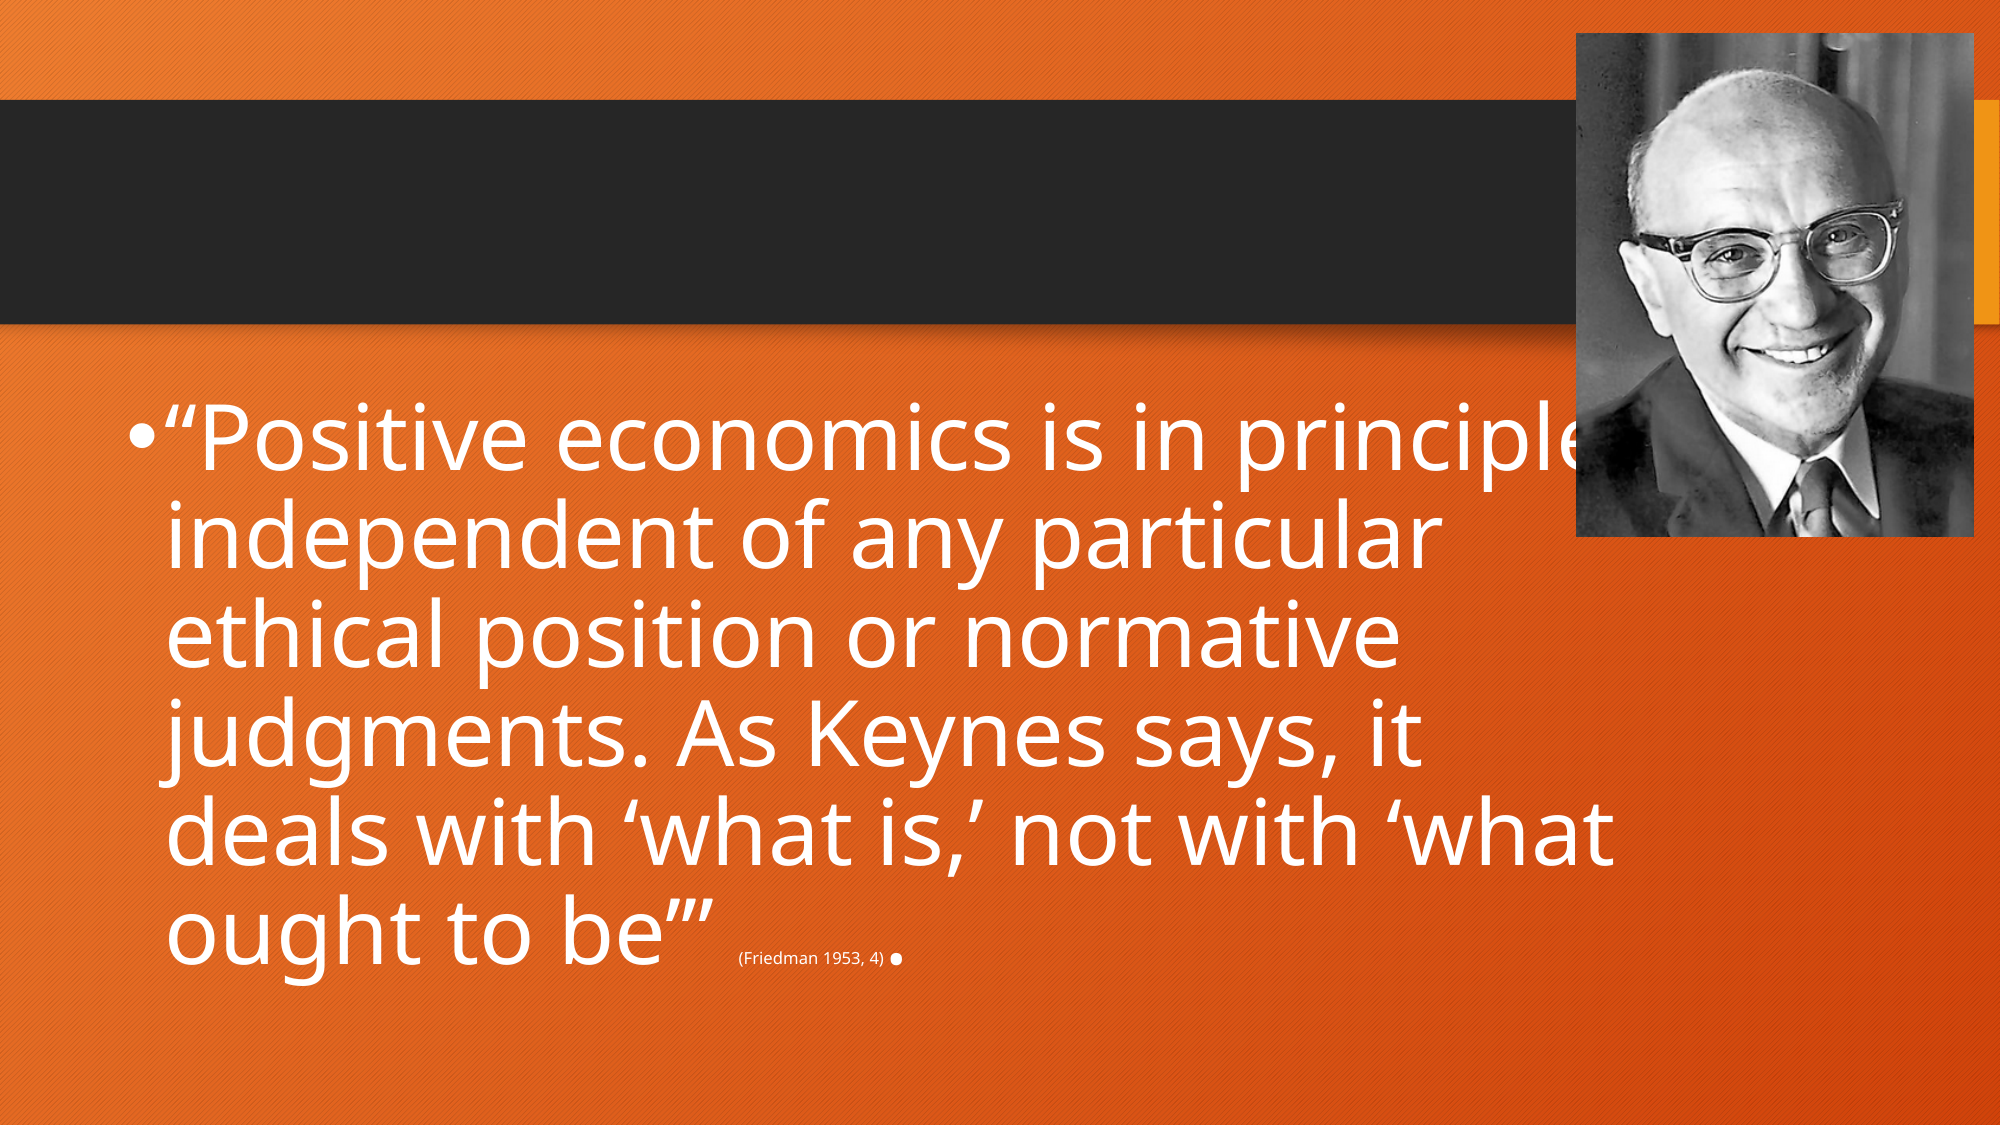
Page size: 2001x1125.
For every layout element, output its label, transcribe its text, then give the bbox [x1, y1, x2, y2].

picture [0, 32, 2000, 537]
list “Positive economics is in principle independent of any particular ethical position or normative judgments. As Keynes says, it deals with ‘what is,’ not with ‘what ought to be’” (Friedman 1953, 4). [111, 383, 1689, 974]
